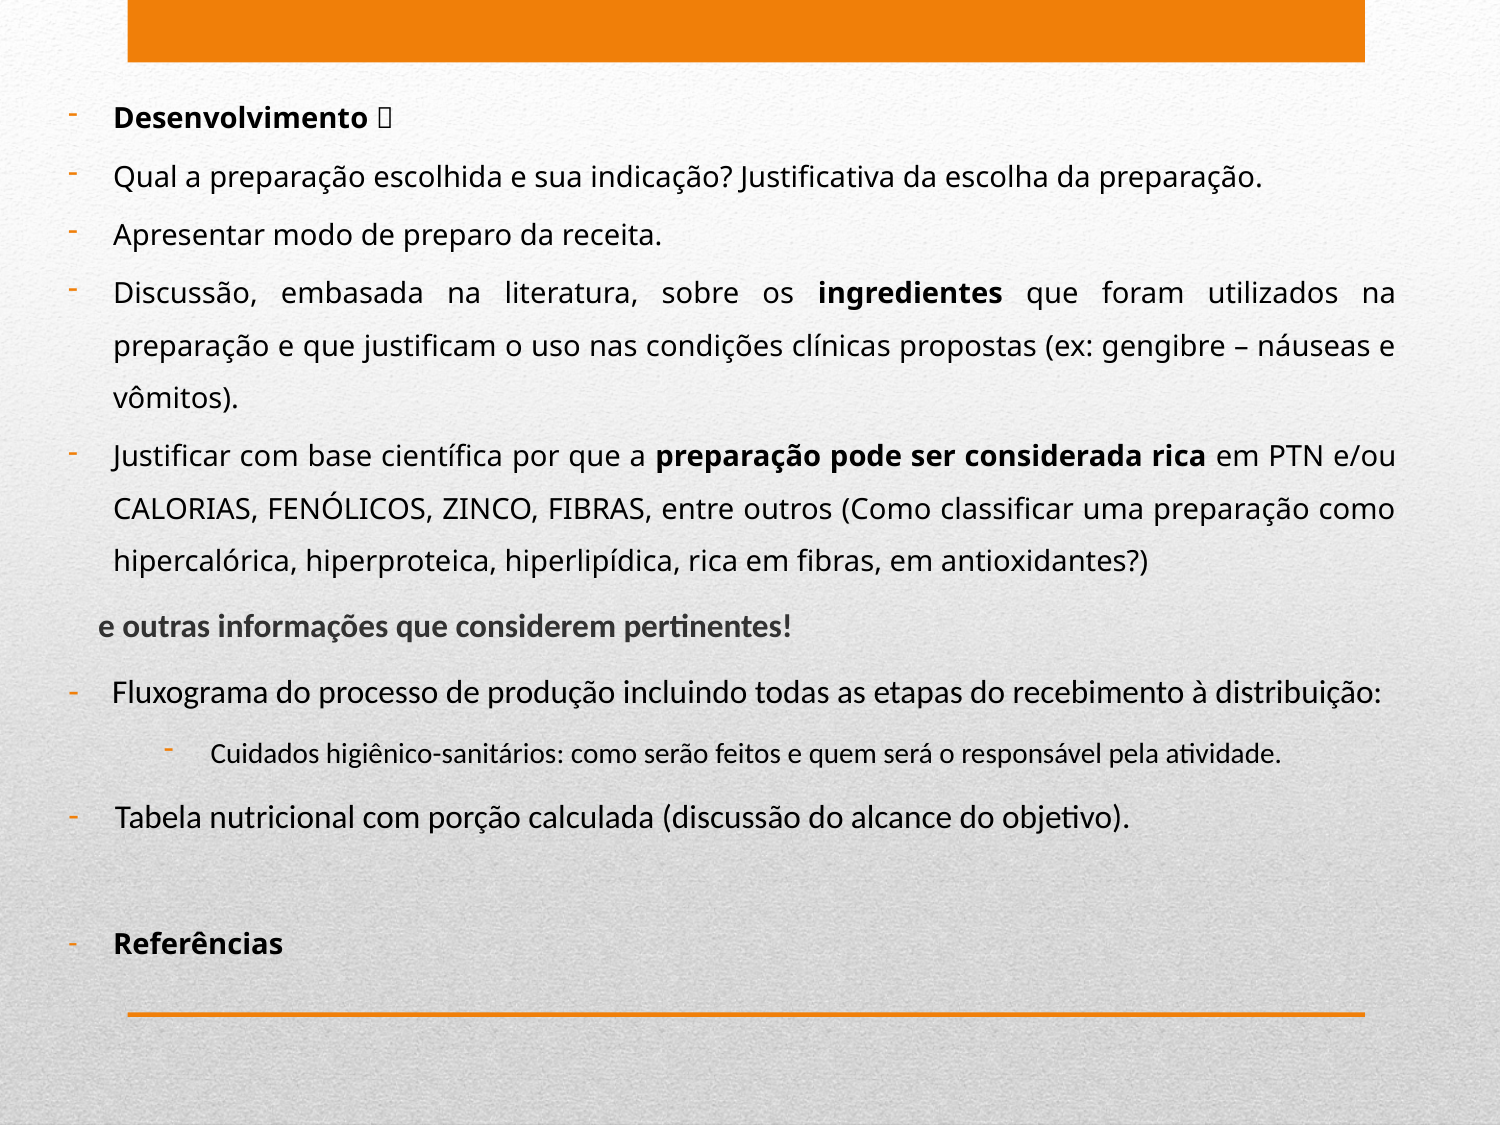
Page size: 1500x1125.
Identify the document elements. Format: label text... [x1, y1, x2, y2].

list Desenvolvimento  Qual a preparação escolhida e sua indicação? Justificativa da escolha da preparação. Apresentar modo de preparo da receita. Discussão, embasada na literatura, sobre os ingredientes que foram utilizados na preparação e que justificam o uso nas condições clínicas propostas (ex: gengibre – náuseas e vômitos). Justificar com base científica por que a preparação pode ser considerada rica em PTN e/ou CALORIAS, FENÓLICOS, ZINCO, FIBRAS, entre outros (Como classificar uma preparação como hipercalórica, hiperproteica, hiperlipídica, rica em fibras, em antioxidantes?) e outras informações que considerem pertinentes! Fluxograma do processo de produção incluindo todas as etapas do recebimento à distribuição: Cuidados higiênico-sanitários: como serão feitos e quem será o responsável pela atividade. Tabela nutricional com porção calculada (discussão do alcance do objetivo). Referências [53, 78, 1412, 965]
